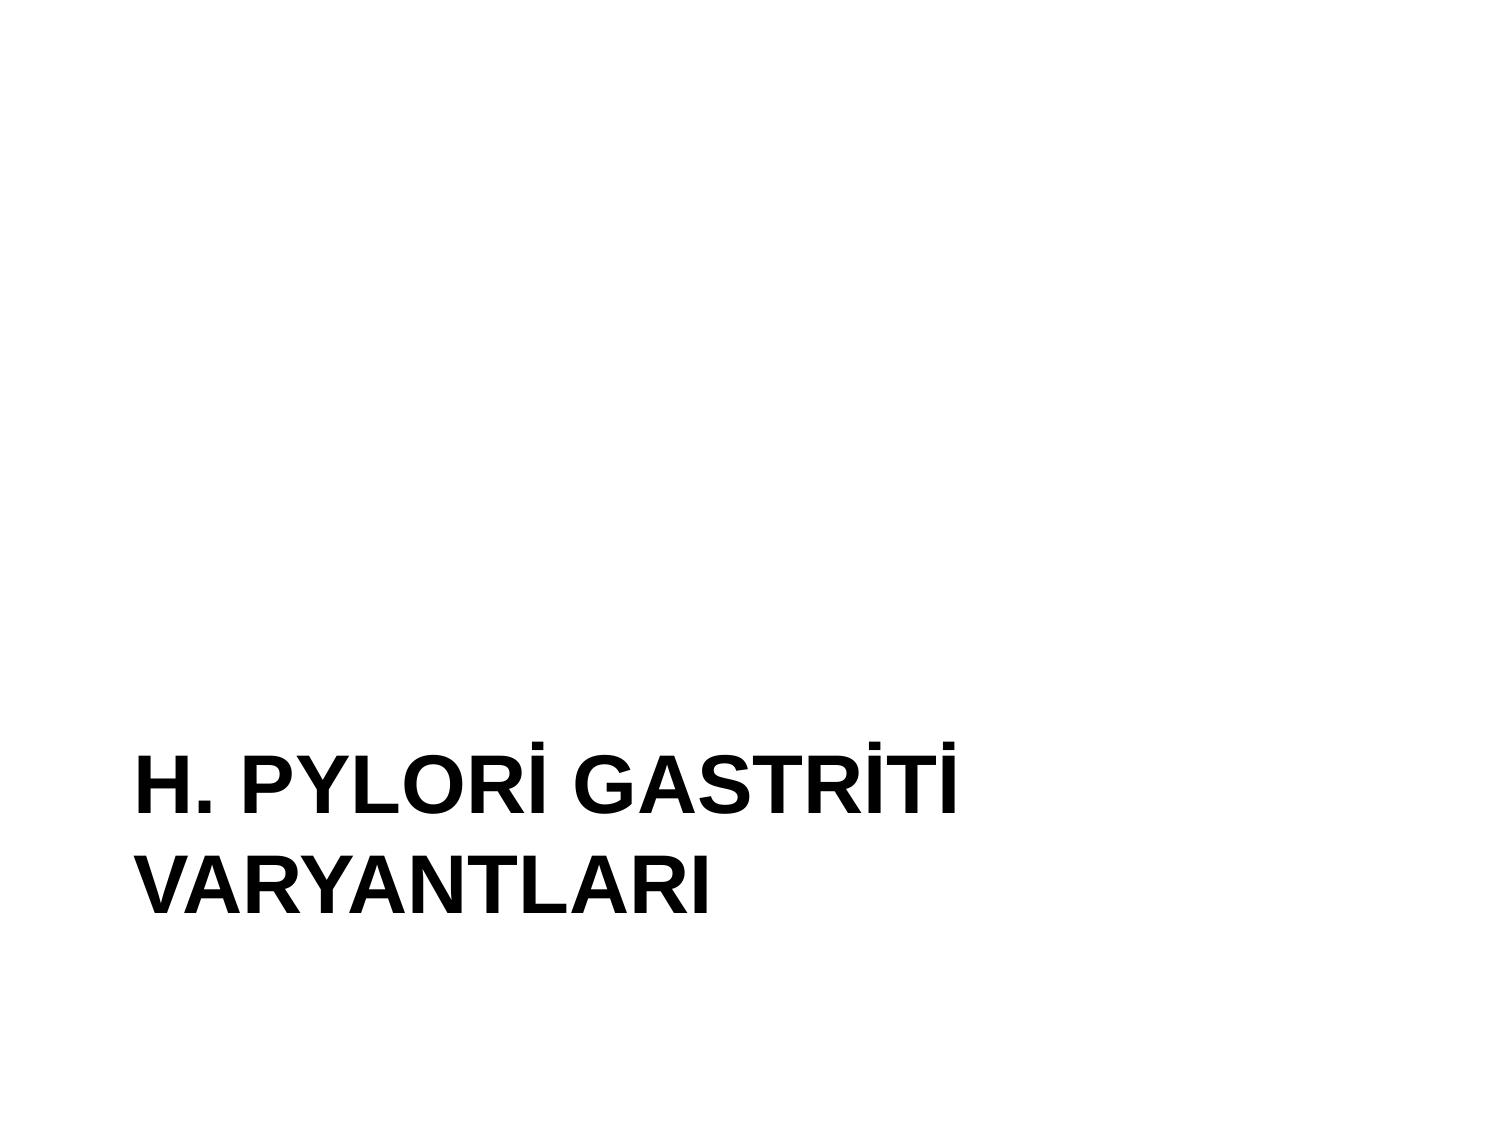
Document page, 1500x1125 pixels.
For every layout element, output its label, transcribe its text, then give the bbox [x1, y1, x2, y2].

title H. Pylori GASTRİTİ varyantlarI [118, 722, 1394, 947]
